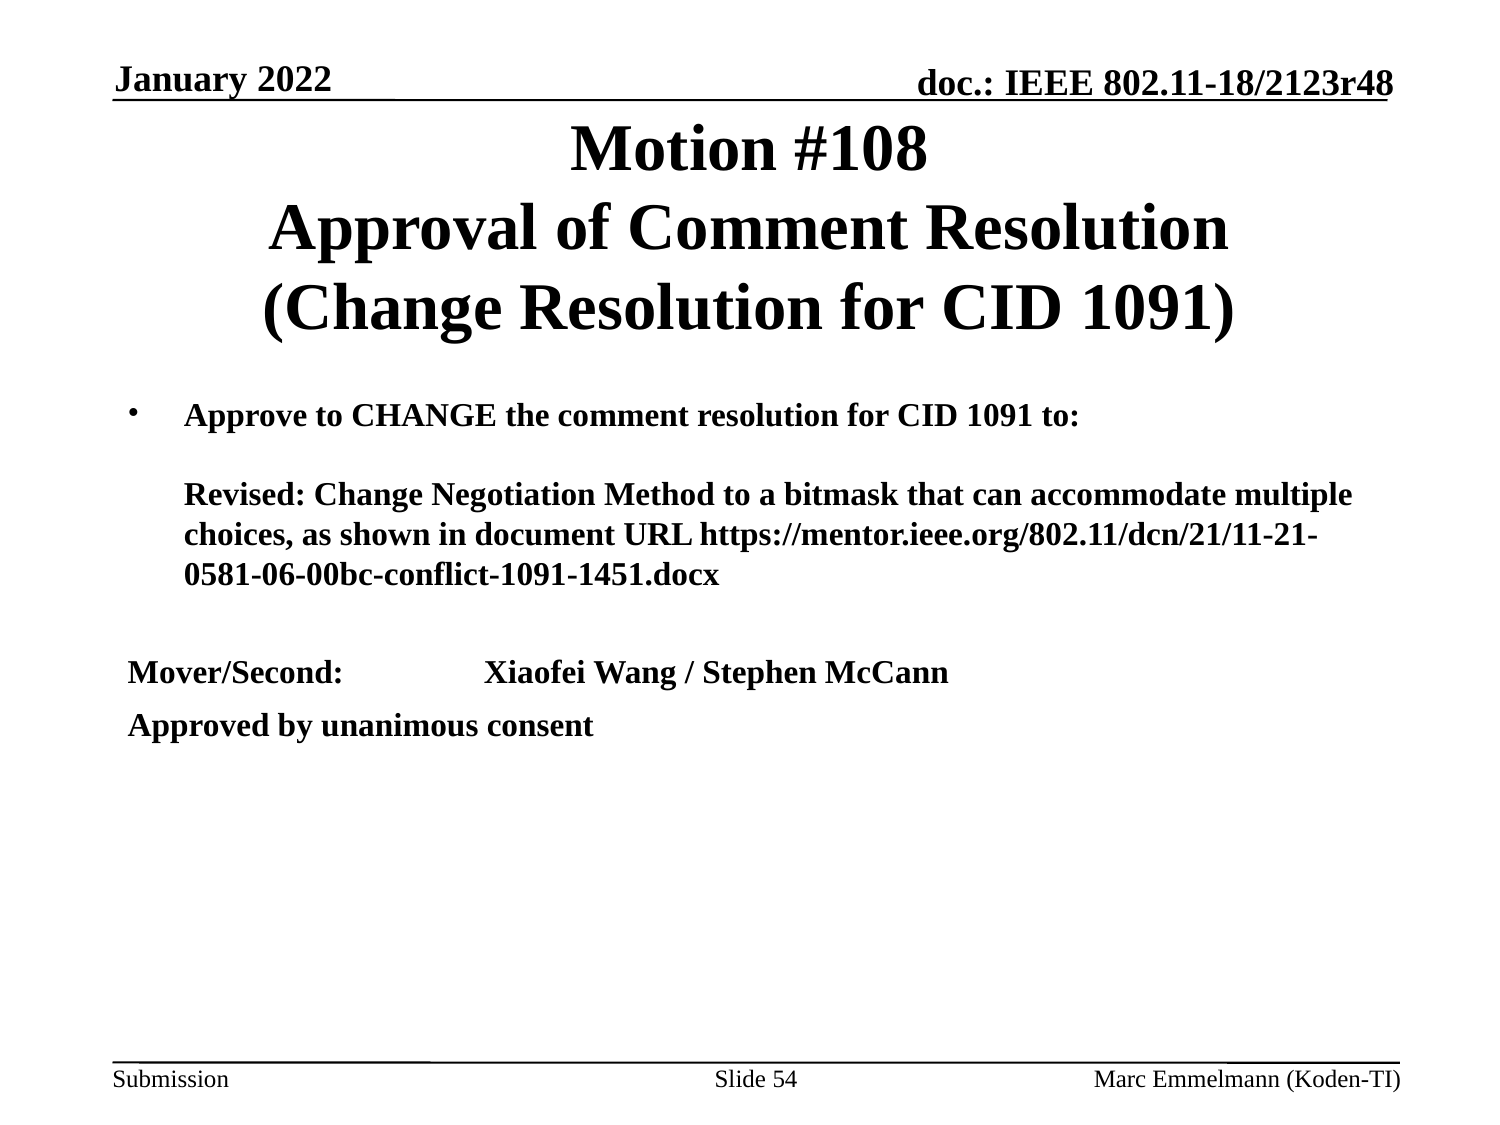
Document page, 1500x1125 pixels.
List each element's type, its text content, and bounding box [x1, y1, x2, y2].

list Approve to CHANGE the comment resolution for CID 1091 to: Revised: Change Negotiation Method to a bitmask that can accommodate multiple choices, as shown in document URL https://mentor.ieee.org/802.11/dcn/21/11-21-0581-06-00bc-conflict-1091-1451.docx Mover/Second: Xiaofei Wang / Stephen McCann Approved by unanimous consent [112, 384, 1388, 1024]
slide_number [114, 54, 423, 100]
footer Marc Emmelmann (Koden-TI) [878, 1061, 1402, 1093]
title Motion #108 Approval of Comment Resolution (Change Resolution for CID 1091) [112, 135, 1388, 311]
slide_number Slide 54 [712, 1061, 800, 1123]
